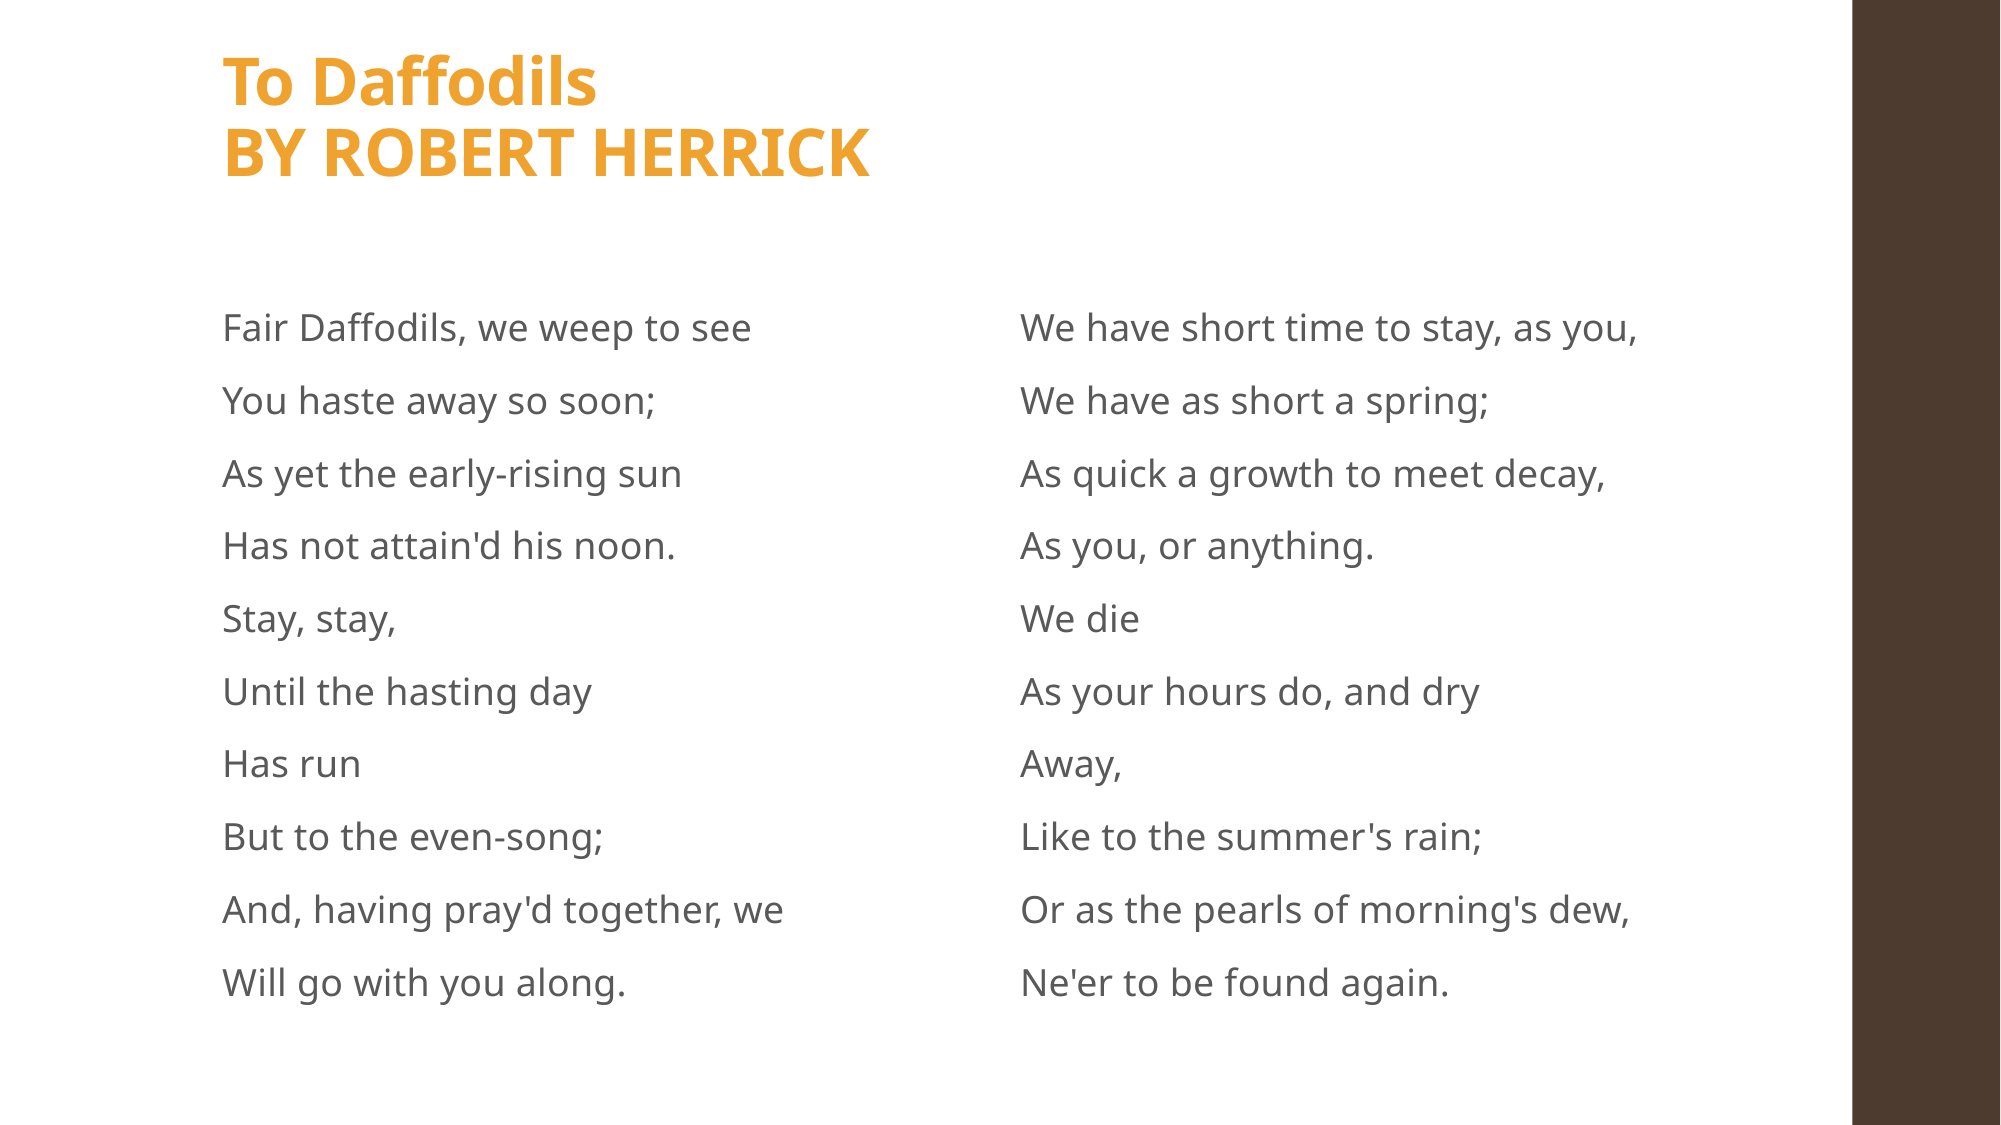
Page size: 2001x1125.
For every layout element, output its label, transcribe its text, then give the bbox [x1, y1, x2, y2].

list We have short time to stay, as you, We have as short a spring; As quick a growth to meet decay, As you, or anything. We die As your hours do, and dry Away, Like to the summer's rain; Or as the pearls of morning's dew, Ne'er to be found again. [1005, 299, 1740, 1014]
list Fair Daffodils, we weep to see You haste away so soon; As yet the early-rising sun Has not attain'd his noon. Stay, stay, Until the hasting day Has run But to the even-song; And, having pray'd together, we Will go with you along. [206, 299, 942, 1014]
title To Daffodils BY ROBERT HERRICK [206, 43, 1797, 278]
